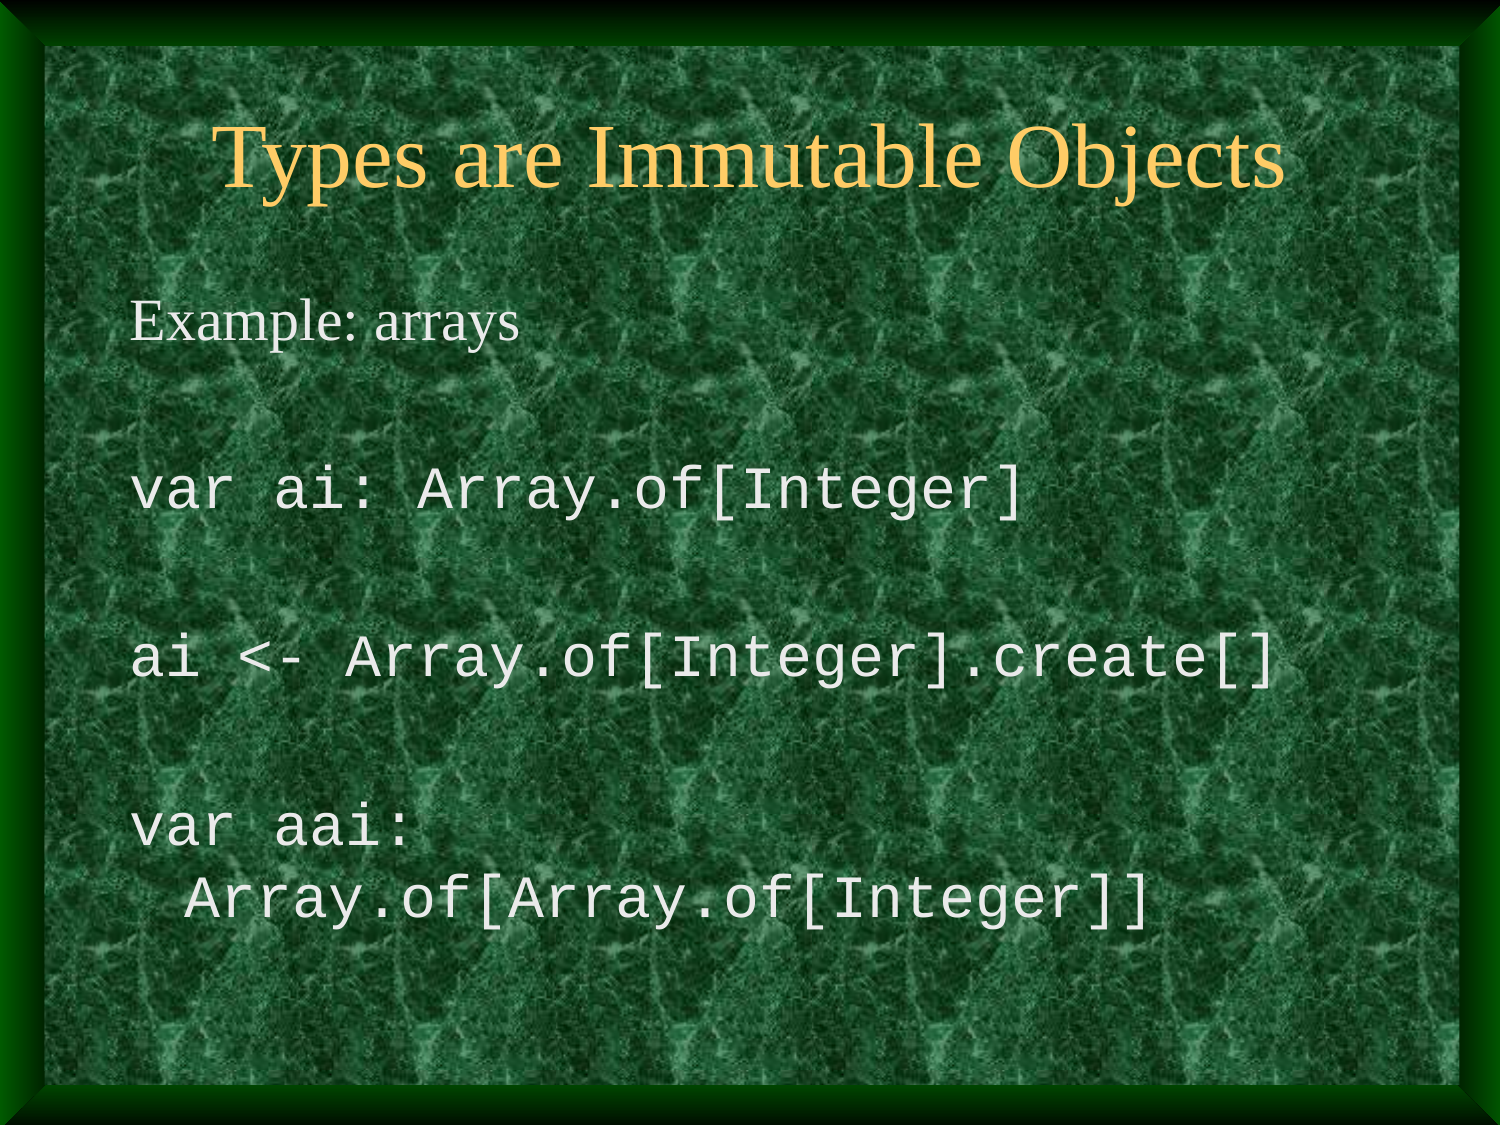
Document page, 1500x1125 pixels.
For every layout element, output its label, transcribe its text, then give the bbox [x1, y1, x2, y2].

list Example: arrays var ai: Array.of[Integer] ai <- Array.of[Integer].create[] var aai: Array.of[Array.of[Integer]] [114, 272, 1390, 949]
picture [44, 46, 1460, 1085]
title Types are Immutable Objects [112, 57, 1388, 246]
